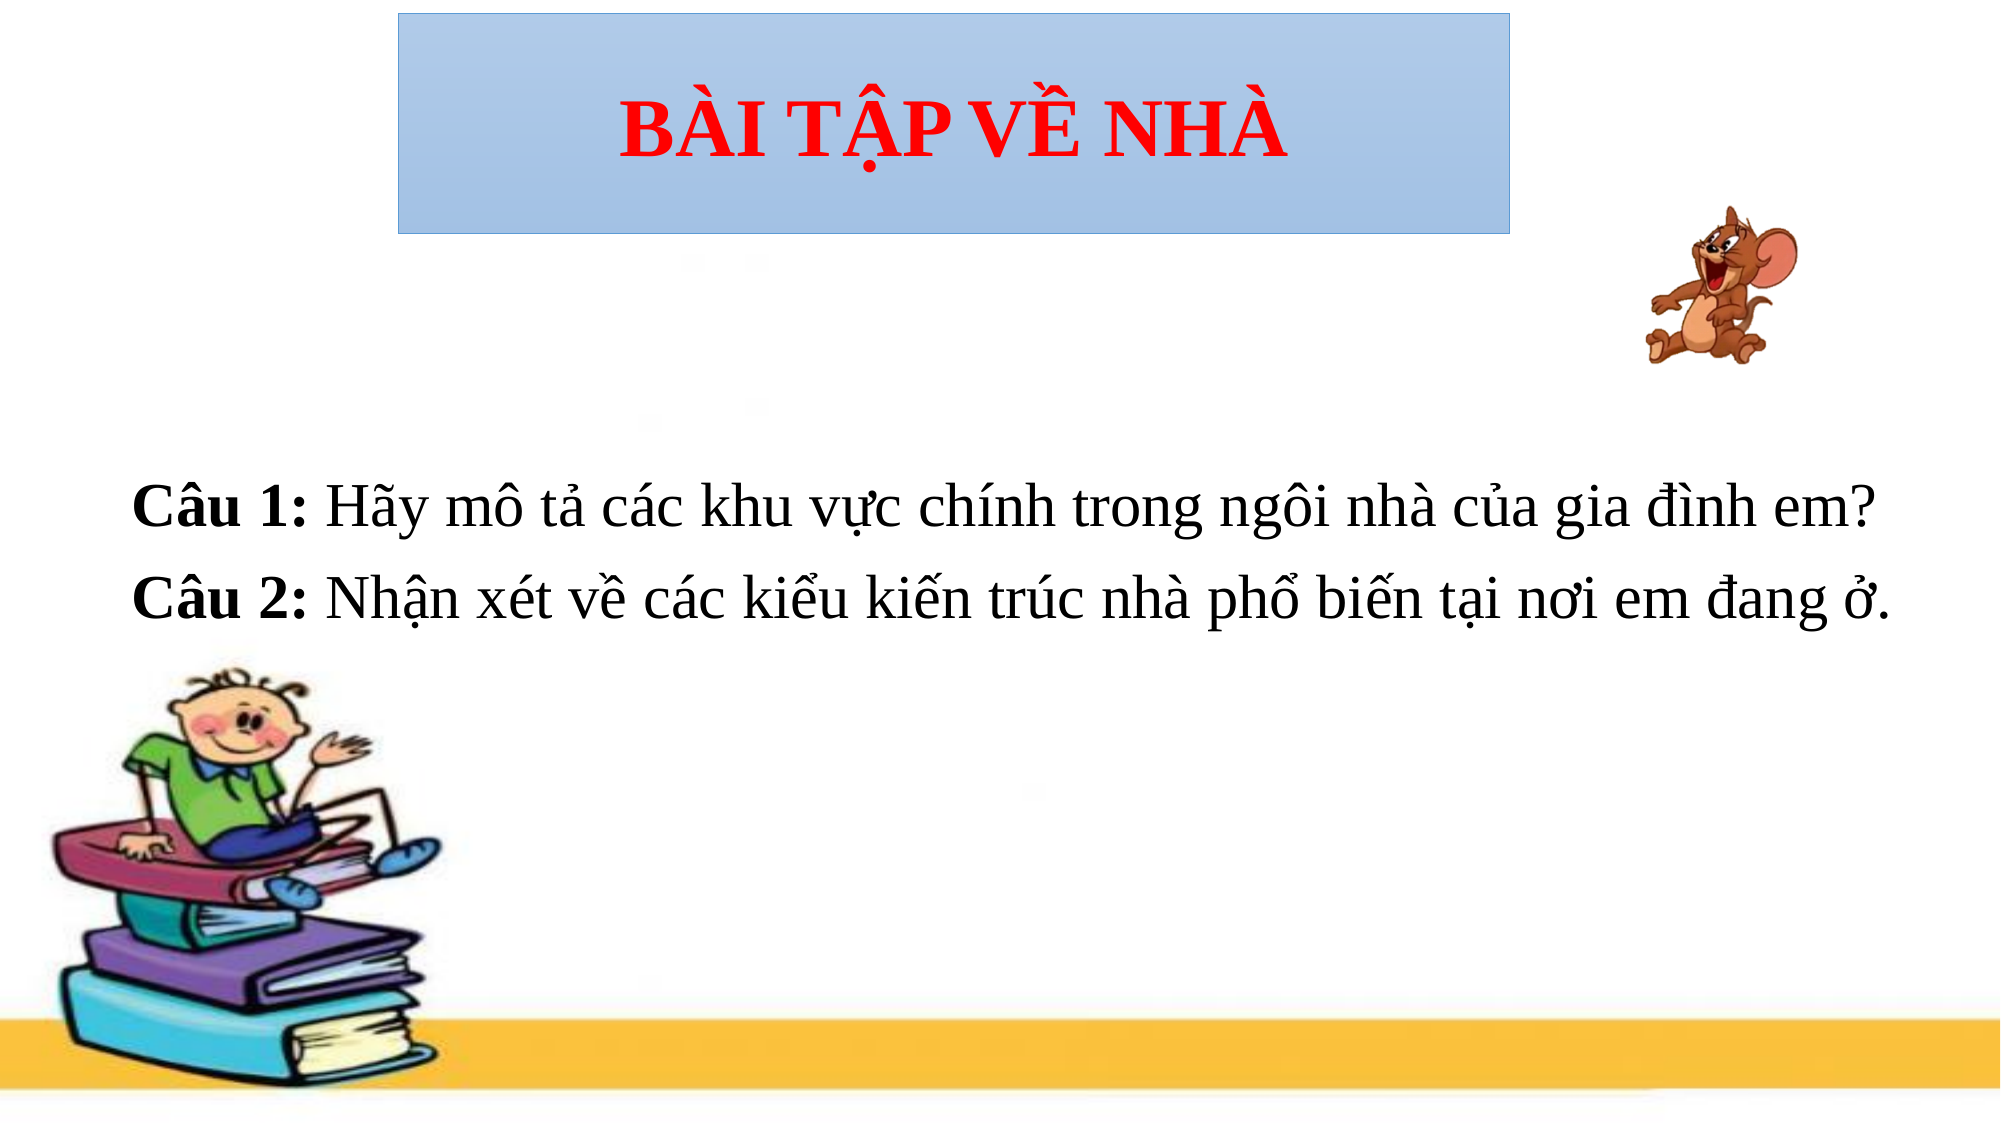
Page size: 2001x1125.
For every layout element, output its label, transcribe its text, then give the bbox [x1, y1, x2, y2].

text_box Câu 1: Hãy mô tả các khu vực chính trong ngôi nhà của gia đình em? Câu 2: Nhận xét về các kiểu kiến trúc nhà phổ biến tại nơi em đang ở. [60, 451, 1966, 639]
text_box BÀI TẬP VỀ NHÀ [398, 13, 1510, 234]
picture [0, 0, 2001, 1125]
